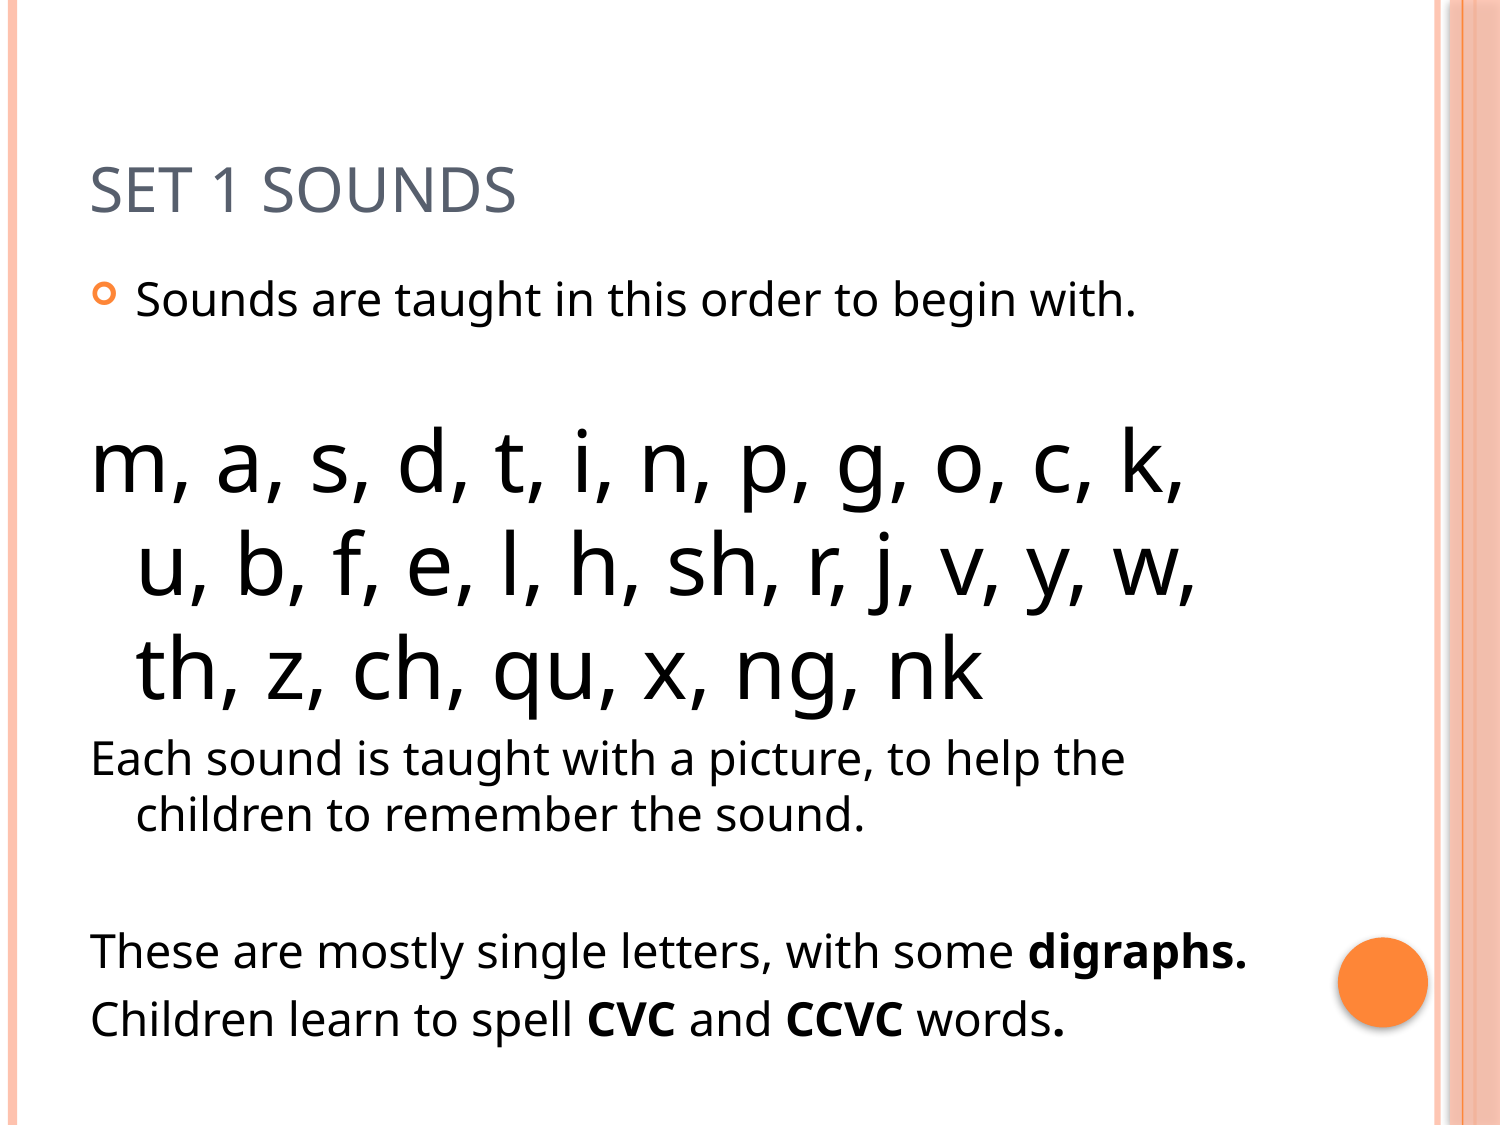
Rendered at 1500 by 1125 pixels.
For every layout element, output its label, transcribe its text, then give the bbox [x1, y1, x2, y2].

list Sounds are taught in this order to begin with. m, a, s, d, t, i, n, p, g, o, c, k, u, b, f, e, l, h, sh, r, j, v, y, w, th, z, ch, qu, x, ng, nk Each sound is taught with a picture, to help the children to remember the sound. These are mostly single letters, with some digraphs. Children learn to spell CVC and CCVC words. [75, 262, 1300, 1062]
title Set 1 sounds [75, 45, 1300, 233]
